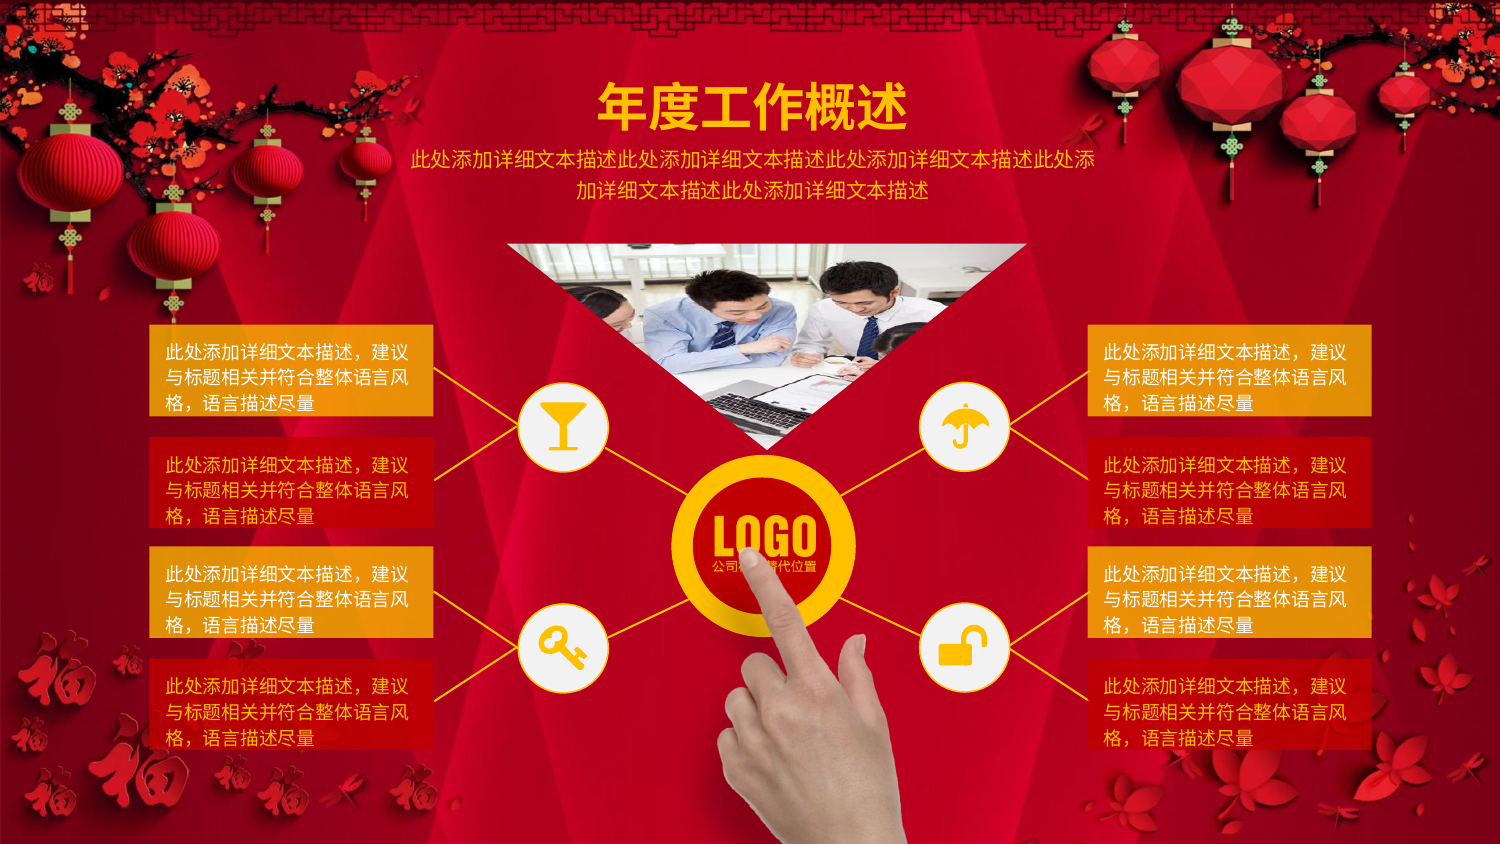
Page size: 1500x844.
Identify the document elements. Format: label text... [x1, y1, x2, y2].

text_box [149, 436, 434, 529]
text_box 此处添加详细文本描述，建议与标题相关并符合整体语言风格，语言描述尽量 [1103, 559, 1361, 625]
text_box 此处添加详细文本描述，建议与标题相关并符合整体语言风格，语言描述尽量 [1103, 671, 1361, 738]
text_box [1087, 324, 1372, 417]
text_box 此处添加详细文本描述此处添加详细文本描述此处添加详细文本描述此处添加详细文本描述此处添加详细文本描述 [401, 140, 1104, 200]
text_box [919, 382, 1010, 472]
text_box 此处添加详细文本描述，建议与标题相关并符合整体语言风格，语言描述尽量 [165, 337, 422, 403]
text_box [518, 603, 609, 694]
text_box [1087, 546, 1372, 638]
text_box 此处添加详细文本描述，建议与标题相关并符合整体语言风格，语言描述尽量 [165, 559, 422, 625]
text_box [149, 546, 434, 638]
text_box [692, 477, 832, 544]
picture [0, 0, 1500, 844]
text_box [1087, 436, 1372, 529]
text_box [506, 243, 1028, 451]
text_box [149, 324, 434, 417]
text_box 年度工作概述 [258, 75, 1247, 153]
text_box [518, 382, 609, 473]
text_box [149, 658, 434, 750]
text_box 此处添加详细文本描述，建议与标题相关并符合整体语言风格，语言描述尽量 [1103, 450, 1361, 516]
text_box [1087, 658, 1372, 750]
text_box 此处添加详细文本描述，建议与标题相关并符合整体语言风格，语言描述尽量 [165, 671, 422, 738]
text_box 此处添加详细文本描述，建议与标题相关并符合整体语言风格，语言描述尽量 [165, 450, 422, 516]
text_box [920, 602, 1010, 693]
text_box [671, 454, 856, 545]
text_box 此处添加详细文本描述，建议与标题相关并符合整体语言风格，语言描述尽量 [1103, 337, 1361, 403]
